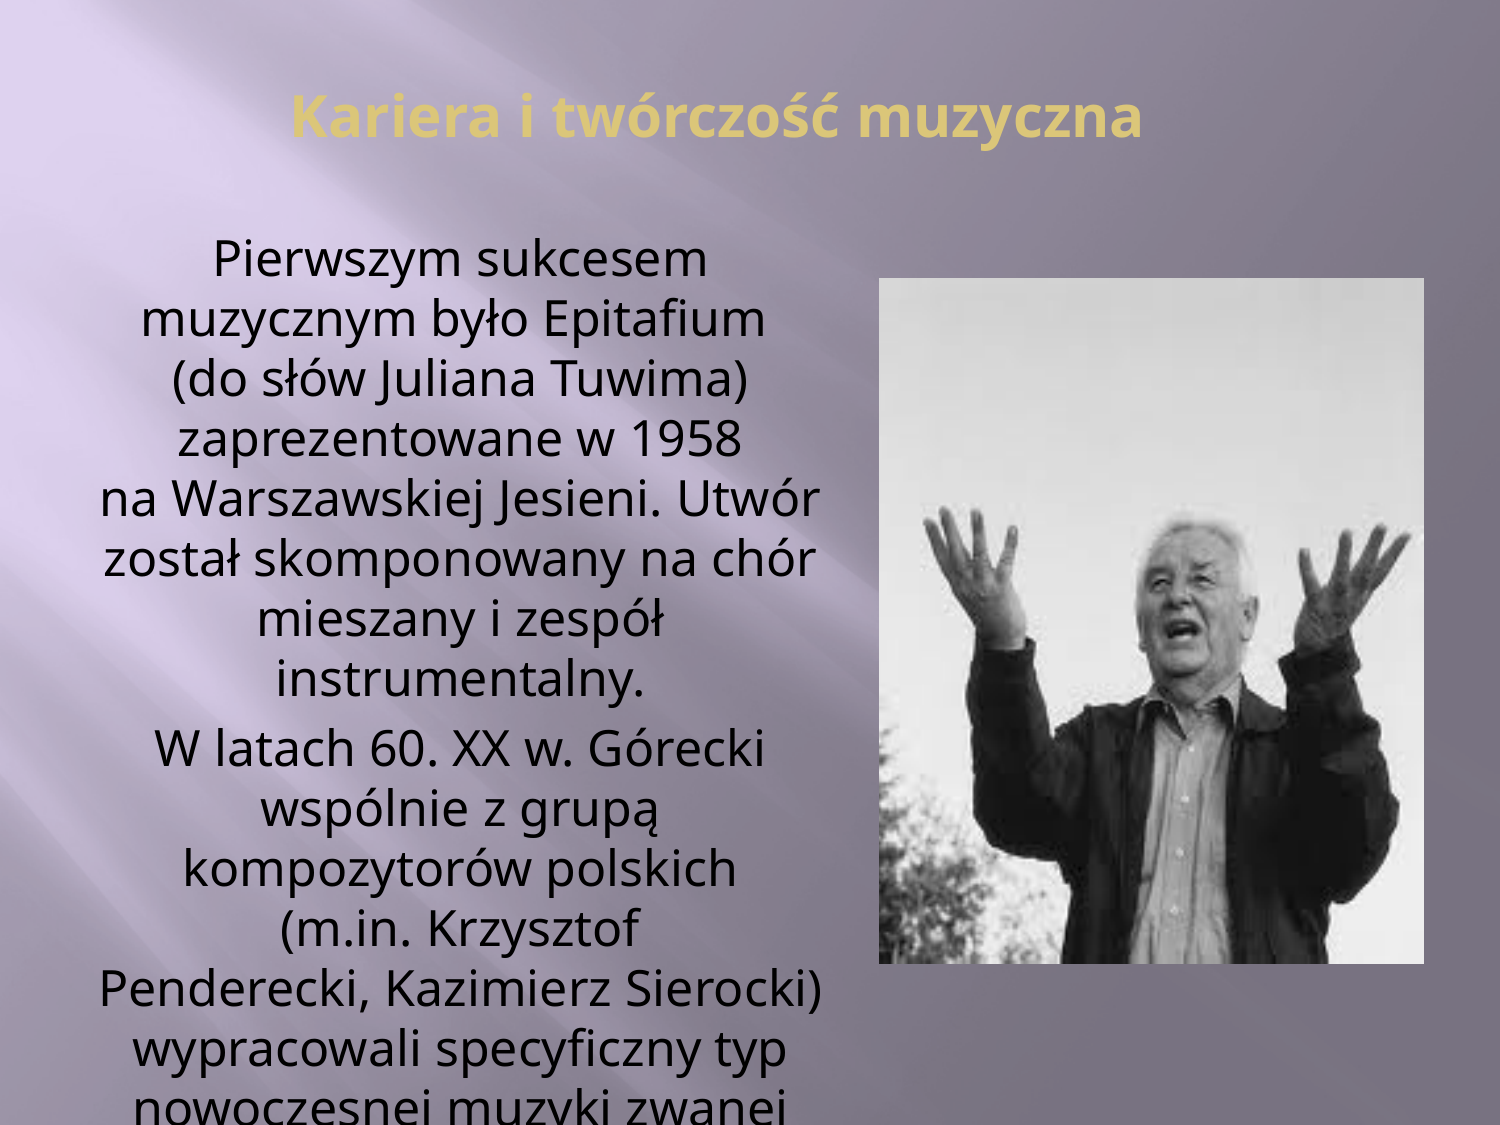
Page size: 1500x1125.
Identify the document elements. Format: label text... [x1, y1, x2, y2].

title Kariera i twórczość muzyczna [123, 54, 1312, 149]
list Pierwszym sukcesem muzycznym było Epitafium (do słów Juliana Tuwima) zaprezentowane w 1958 na Warszawskiej Jesieni. Utwór został skomponowany na chór mieszany i zespół instrumentalny. W latach 60. XX w. Górecki wspólnie z grupą kompozytorów polskich (m.in. Krzysztof Penderecki, Kazimierz Sierocki) wypracowali specyficzny typ nowoczesnej muzyki zwanej często sonoryzmem. [53, 149, 857, 1083]
picture [879, 278, 1424, 965]
